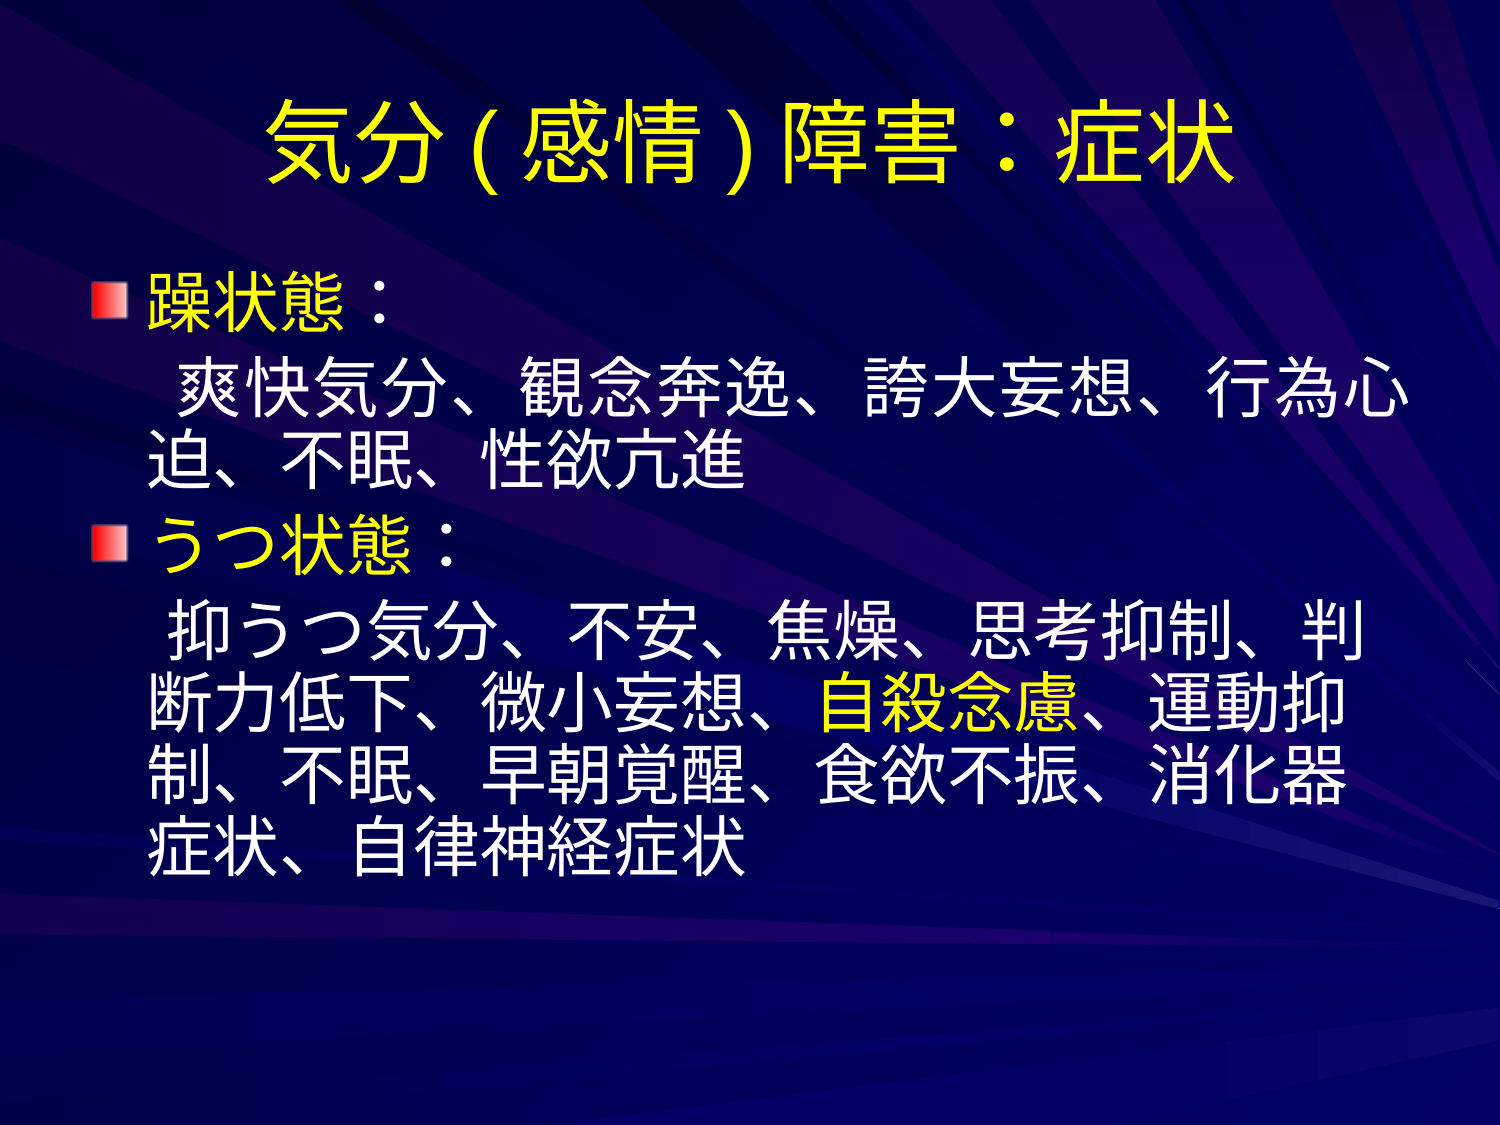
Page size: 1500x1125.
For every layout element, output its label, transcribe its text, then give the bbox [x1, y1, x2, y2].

title 気分(感情)障害：症状 [74, 45, 1426, 234]
picture [90, 523, 132, 566]
picture [90, 280, 132, 323]
list 躁状態： 爽快気分、観念奔逸、誇大妄想、行為心迫、不眠、性欲亢進 うつ状態： 抑うつ気分、不安、焦燥、思考抑制、判断力低下、微小妄想、自殺念慮、運動抑制、不眠、早朝覚醒、食欲不振、消化器症状、自律神経症状 [74, 262, 1426, 1006]
